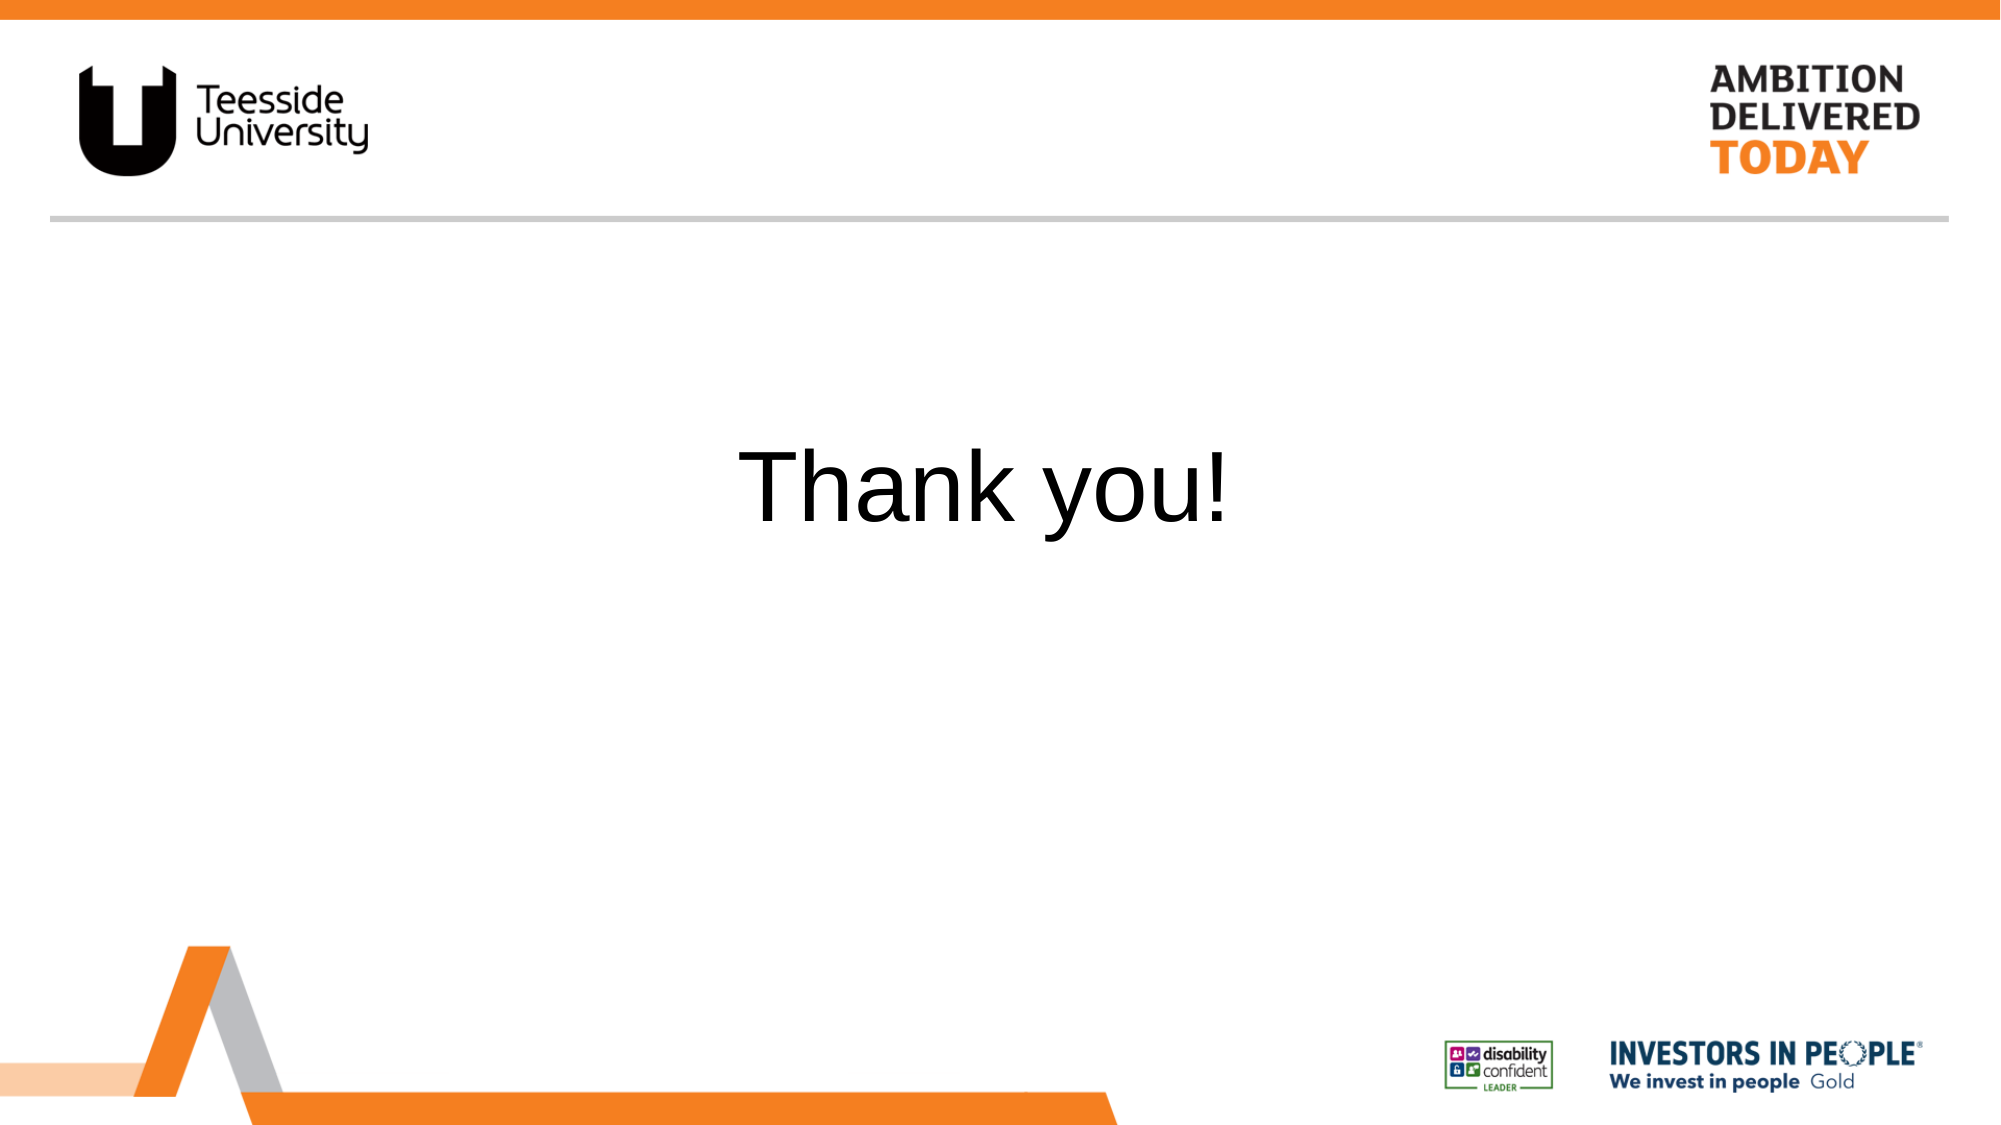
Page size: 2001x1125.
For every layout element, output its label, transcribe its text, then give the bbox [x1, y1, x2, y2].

subtitle Thank you! [52, 413, 1946, 939]
picture [0, 0, 2001, 1125]
